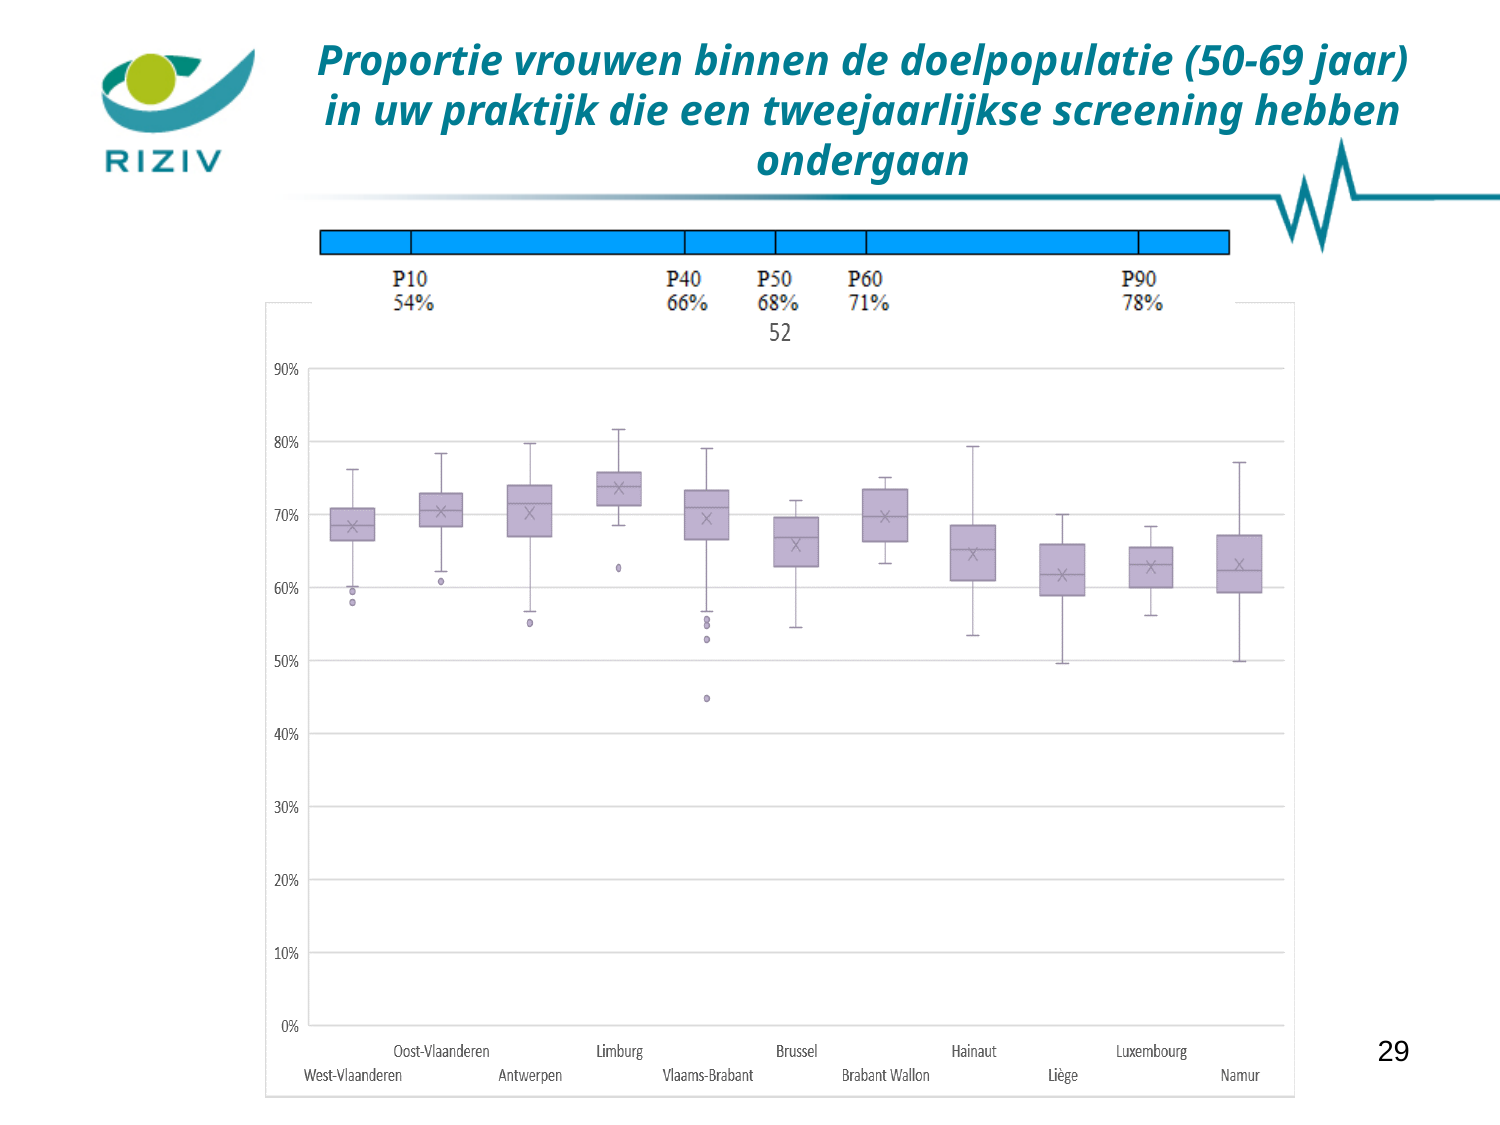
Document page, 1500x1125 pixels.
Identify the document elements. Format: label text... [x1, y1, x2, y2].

slide_number 29 [1297, 1024, 1425, 1103]
picture [53, 0, 1500, 1098]
title Proportie vrouwen binnen de doelpopulatie (50-69 jaar) in uw praktijk die een tweejaarlijkse screening hebben ondergaan [301, 45, 1425, 173]
